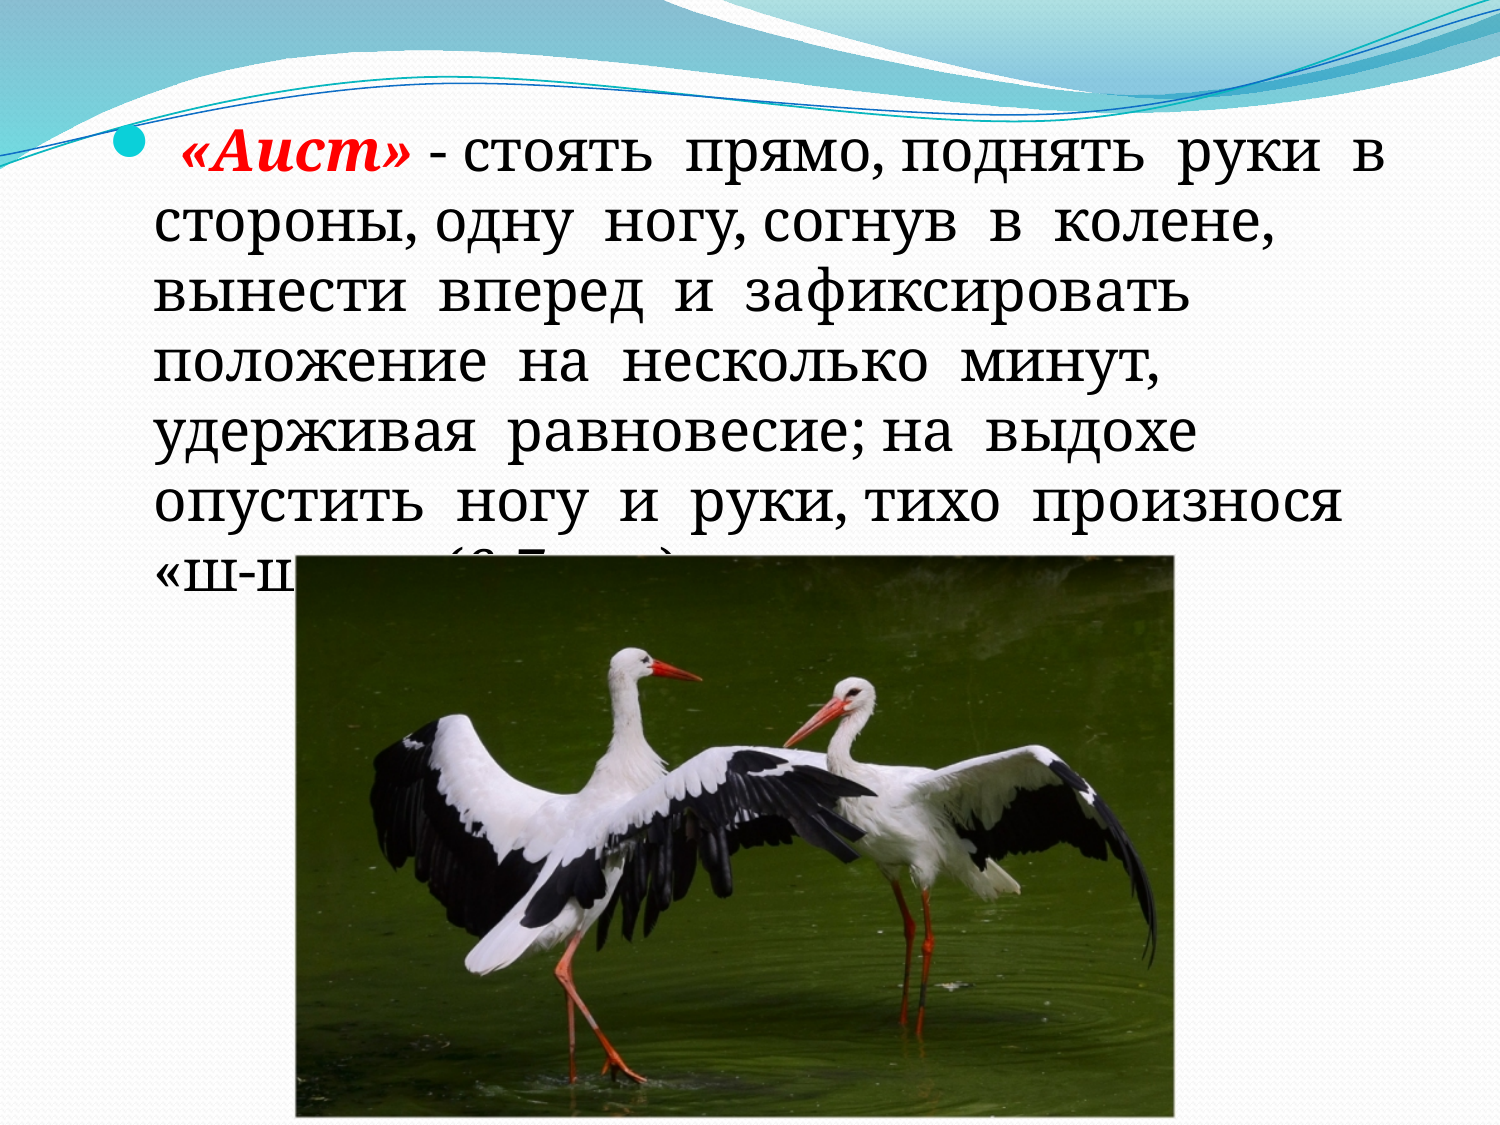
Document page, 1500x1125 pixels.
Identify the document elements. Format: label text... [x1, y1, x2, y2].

list «Аист» - стоять прямо, поднять руки в стороны, одну ногу, согнув в колене, вынести вперед и зафиксировать положение на несколько минут, удерживая равновесие; на выдохе опустить ногу и руки, тихо произнося «ш-ш-ш» (6-7 раз) [93, 105, 1444, 1049]
picture [293, 554, 1176, 1119]
